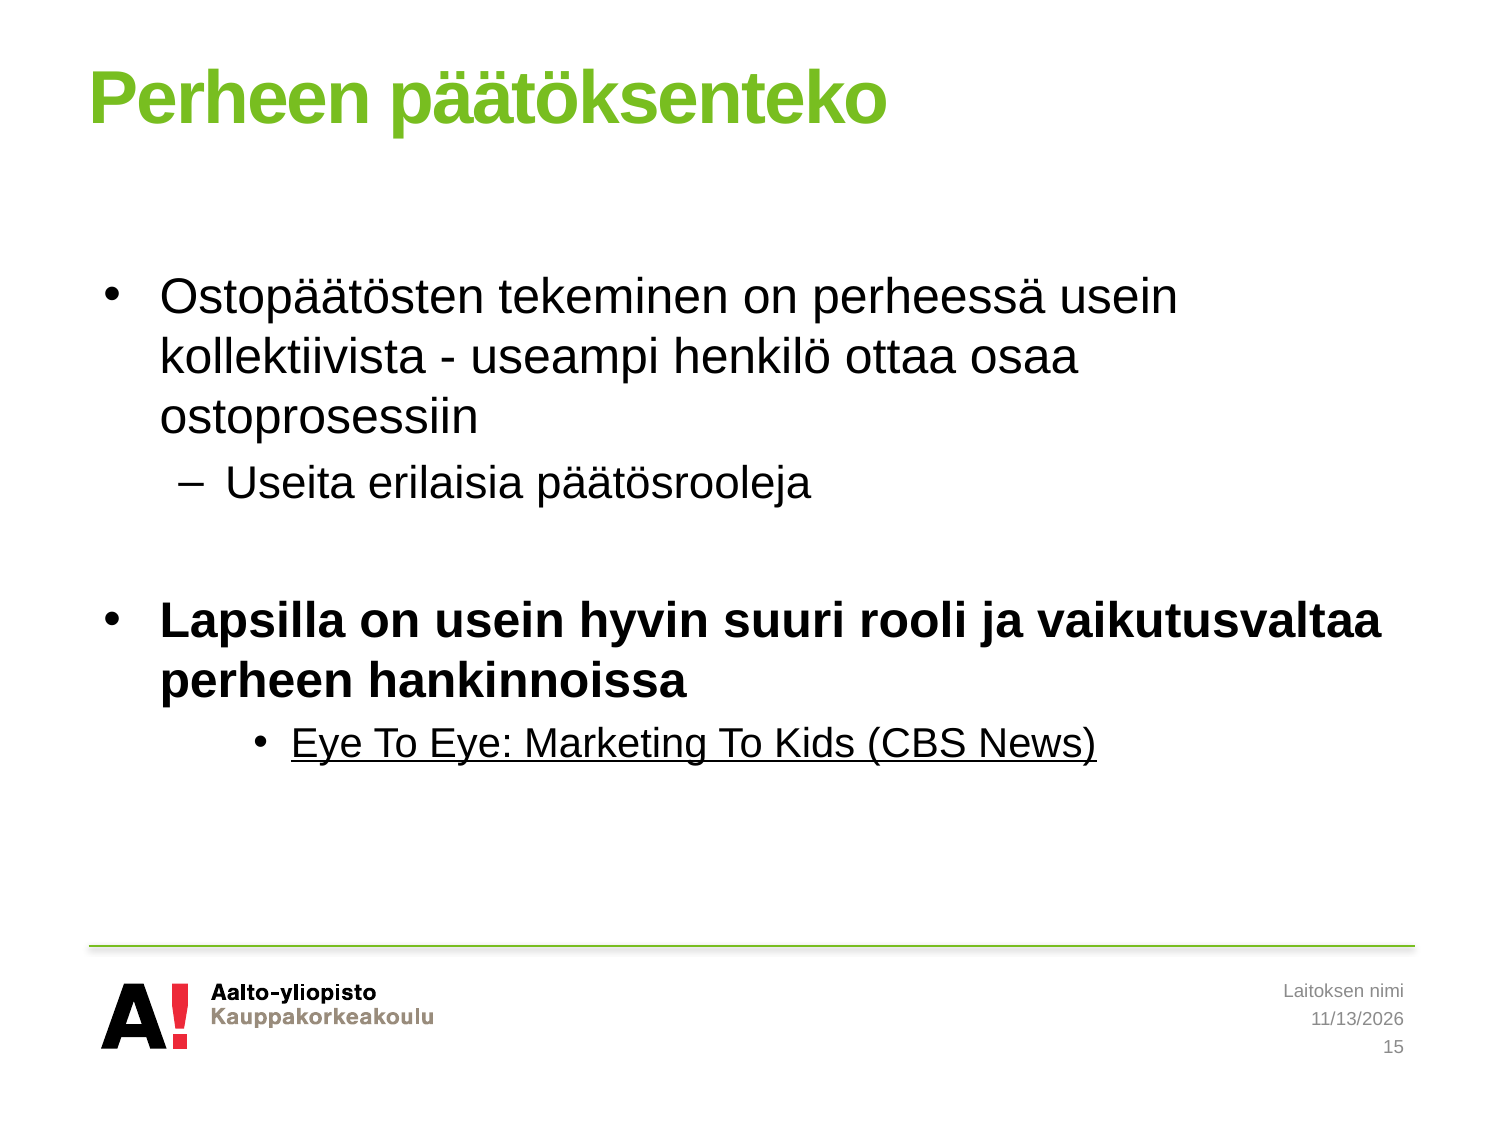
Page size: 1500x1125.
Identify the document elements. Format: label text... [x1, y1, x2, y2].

slide_number 15 [810, 1033, 1405, 1060]
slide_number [810, 1003, 1405, 1033]
title Perheen päätöksenteko [88, 62, 1415, 204]
list Ostopäätösten tekeminen on perheessä usein kollektiivista - useampi henkilö ottaa osaa ostoprosessiin Useita erilaisia päätösrooleja Lapsilla on usein hyvin suuri rooli ja vaikutusvaltaa perheen hankinnoissa Eye To Eye: Marketing To Kids (CBS News) [88, 256, 1415, 904]
footer Laitoksen nimi [810, 976, 1405, 1003]
